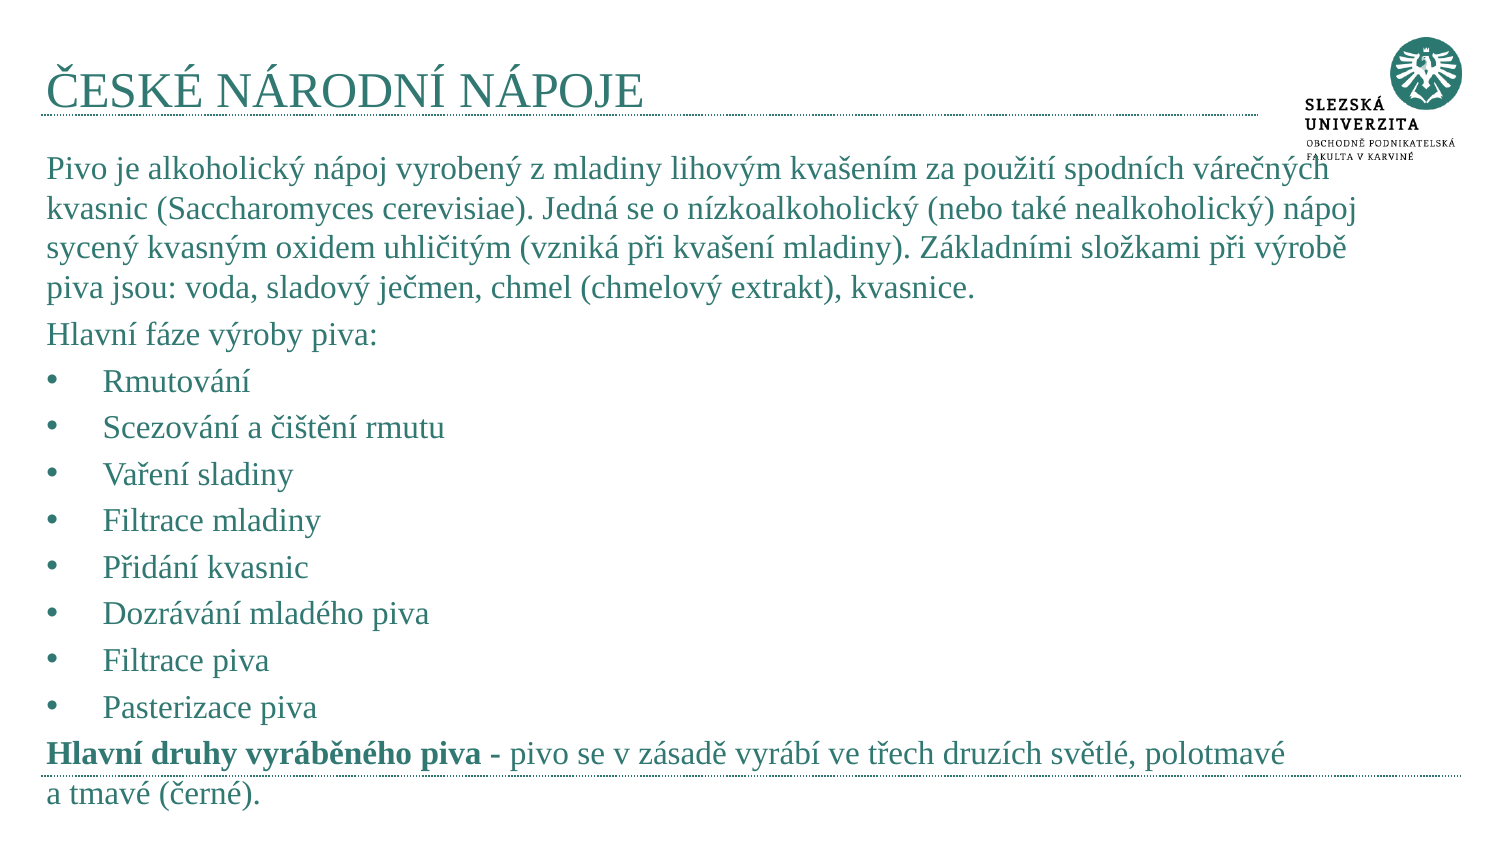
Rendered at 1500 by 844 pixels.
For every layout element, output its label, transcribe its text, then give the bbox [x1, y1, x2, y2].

picture [1305, 37, 1462, 160]
title České národní nápoje [31, 49, 1237, 139]
text_box Pivo je alkoholický nápoj vyrobený z mladiny lihovým kvašením za použití spodních várečných kvasnic (Saccharomyces cerevisiae). Jedná se o nízkoalkoholický (nebo také nealkoholický) nápoj sycený kvasným oxidem uhličitým (vzniká při kvašení mladiny). Základními složkami při výrobě piva jsou: voda, sladový ječmen, chmel (chmelový extrakt), kvasnice. Hlavní fáze výroby piva: Rmutování Scezování a čištění rmutu Vaření sladiny Filtrace mladiny Přidání kvasnic Dozrávání mladého piva Filtrace piva Pasterizace piva Hlavní druhy vyráběného piva - pivo se v zásadě vyrábí ve třech druzích světlé, polotmavé a tmavé (černé). [31, 138, 1402, 670]
